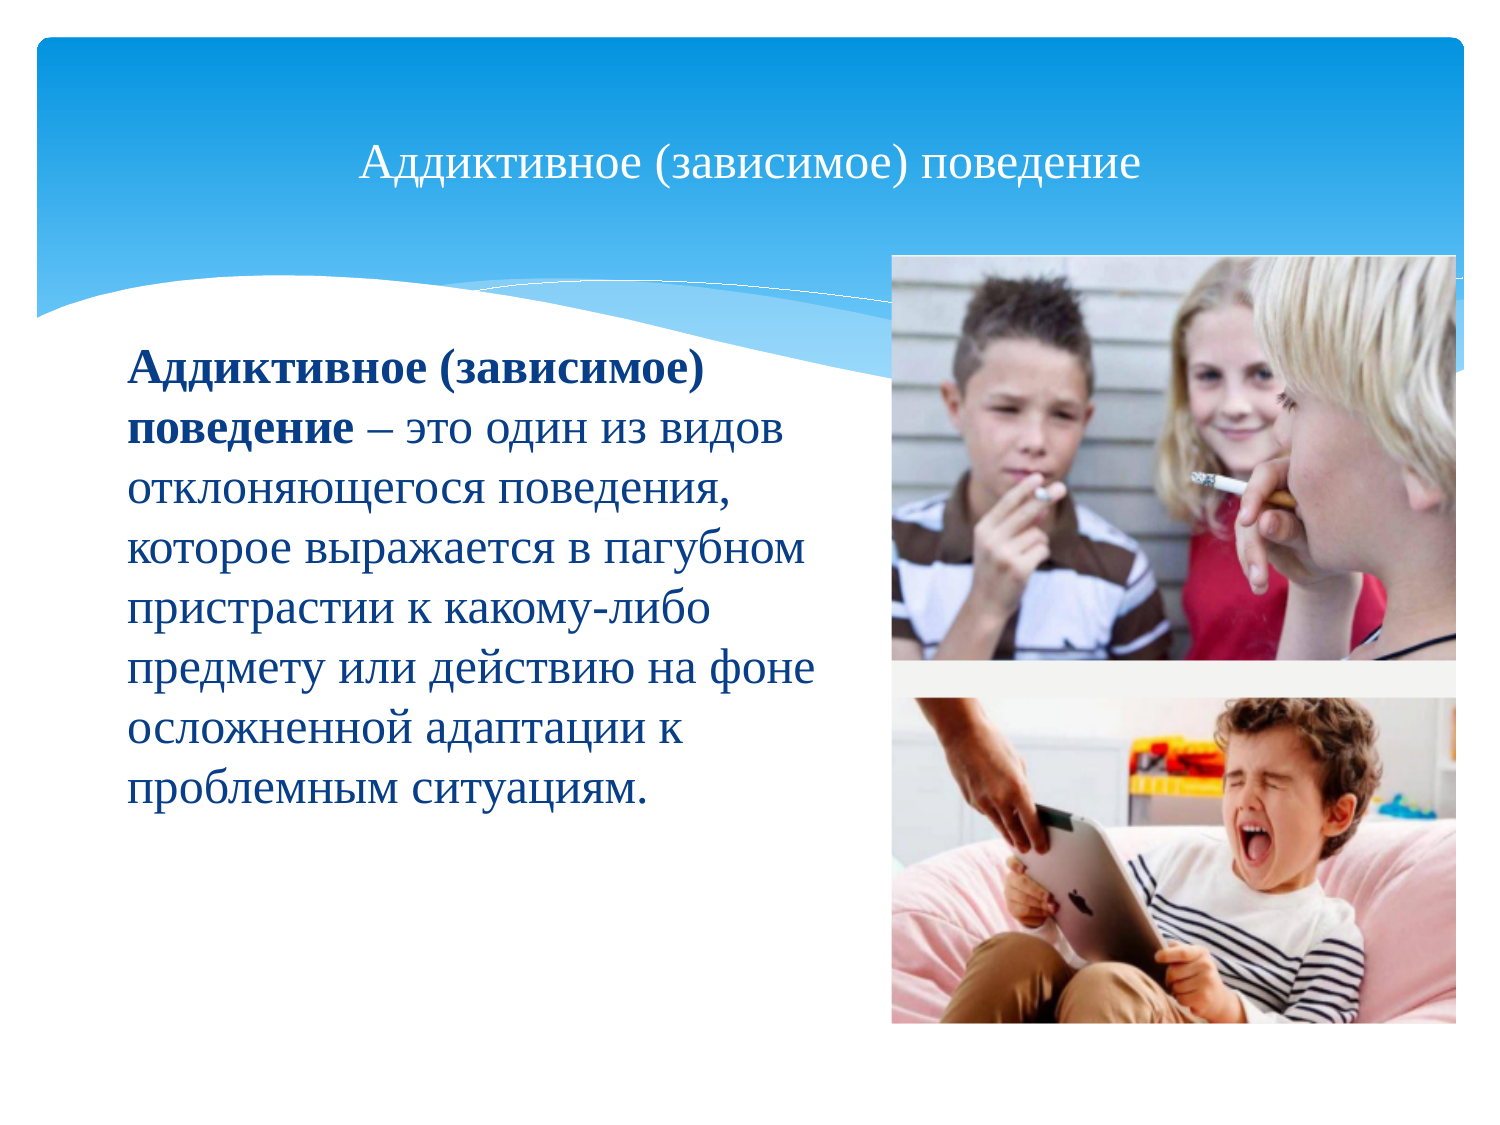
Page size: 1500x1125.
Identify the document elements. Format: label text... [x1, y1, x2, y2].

title Аддиктивное (зависимое) поведение [75, 55, 1425, 261]
picture [891, 255, 1457, 1024]
list Аддиктивное (зависимое) поведение – это один из видов отклоняющегося поведения, которое выражается в пагубном пристрастии к какому-либо предмету или действию на фоне осложненной адаптации к проблемным ситуациям. [112, 326, 833, 965]
